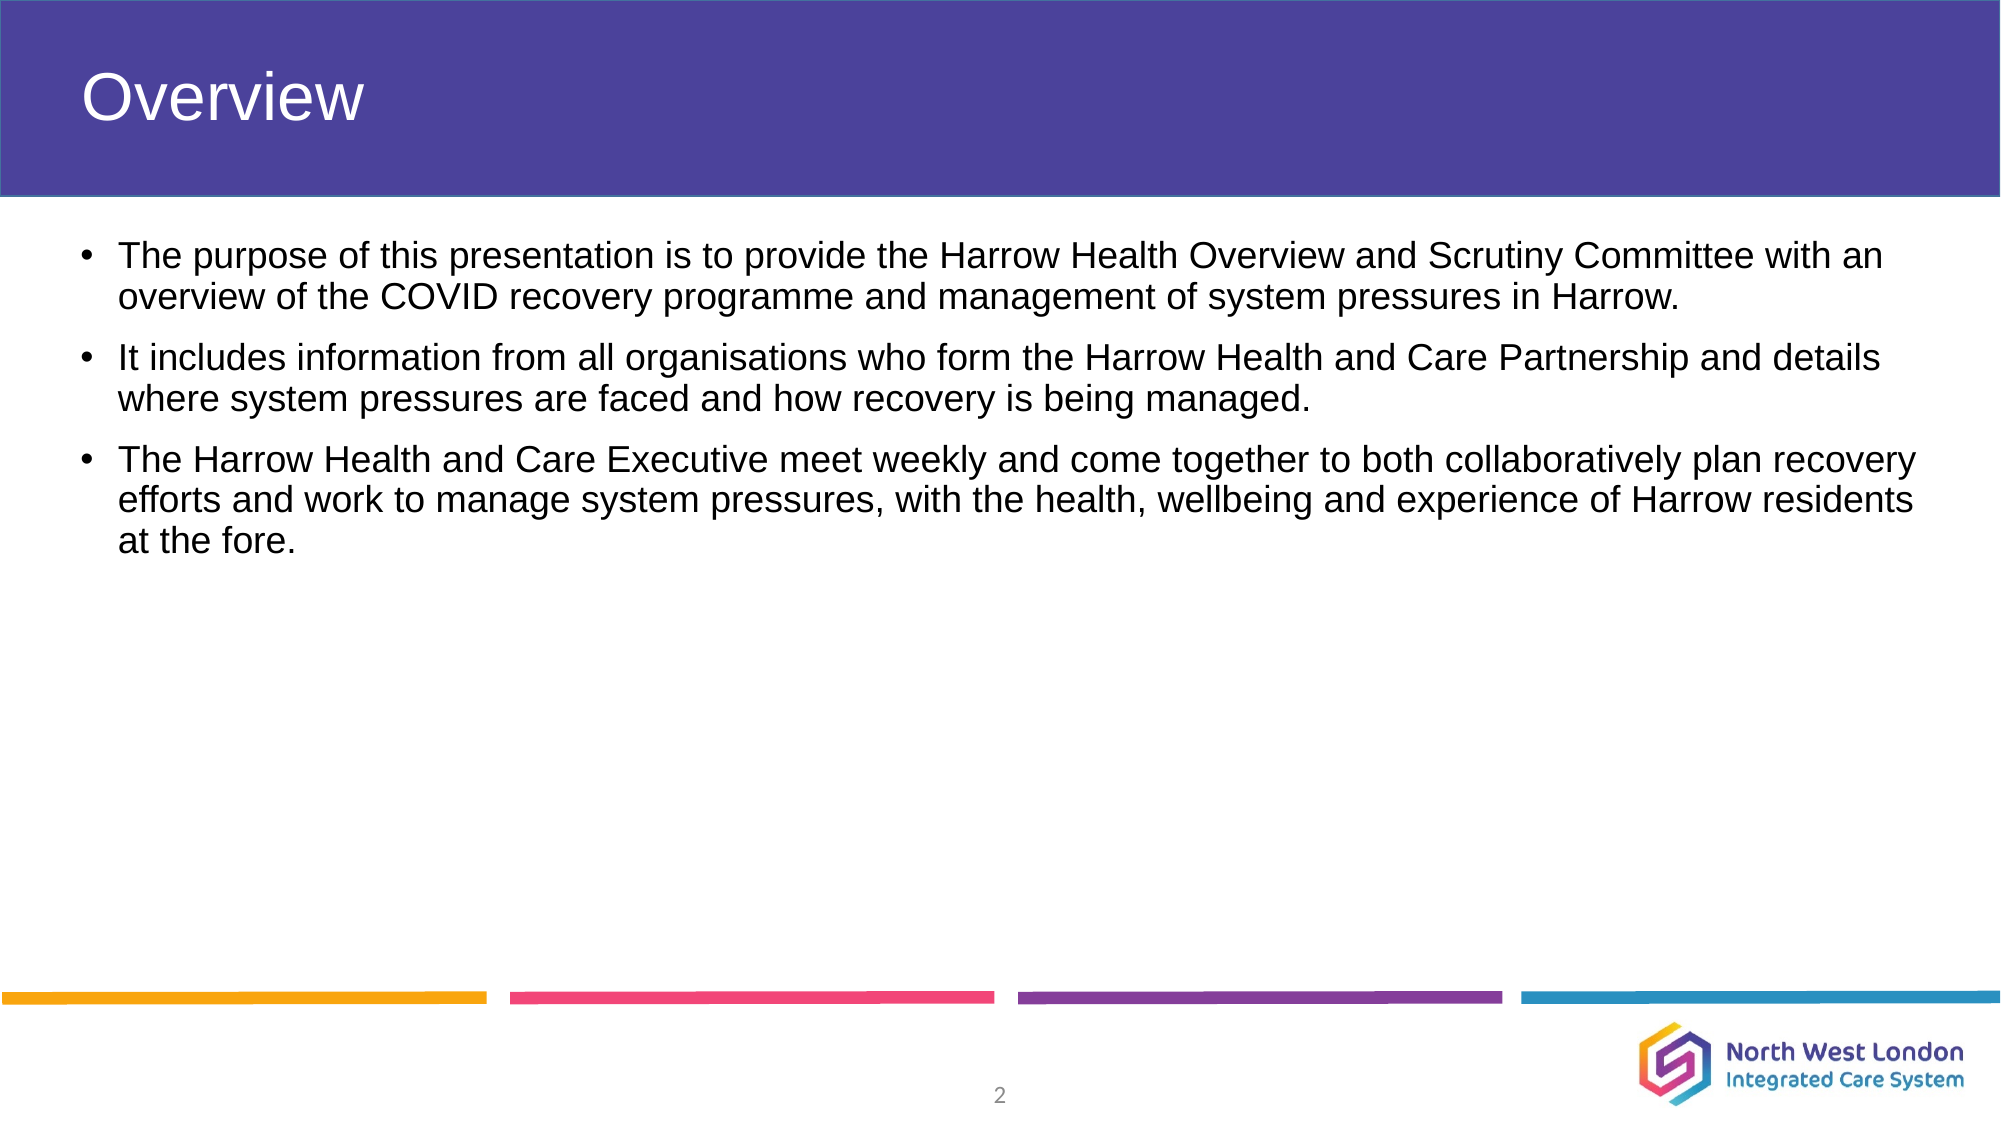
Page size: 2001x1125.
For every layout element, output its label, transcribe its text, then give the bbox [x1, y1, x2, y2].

slide_number 2 [774, 1063, 1225, 1124]
list The purpose of this presentation is to provide the Harrow Health Overview and Scrutiny Committee with an overview of the COVID recovery programme and management of system pressures in Harrow. It includes information from all organisations who form the Harrow Health and Care Partnership and details where system pressures are faced and how recovery is being managed. The Harrow Health and Care Executive meet weekly and come together to both collaboratively plan recovery efforts and work to manage system pressures, with the health, wellbeing and experience of Harrow residents at the fore. [65, 229, 1934, 965]
title Overview [66, 53, 1934, 143]
picture [1637, 1009, 1966, 1119]
